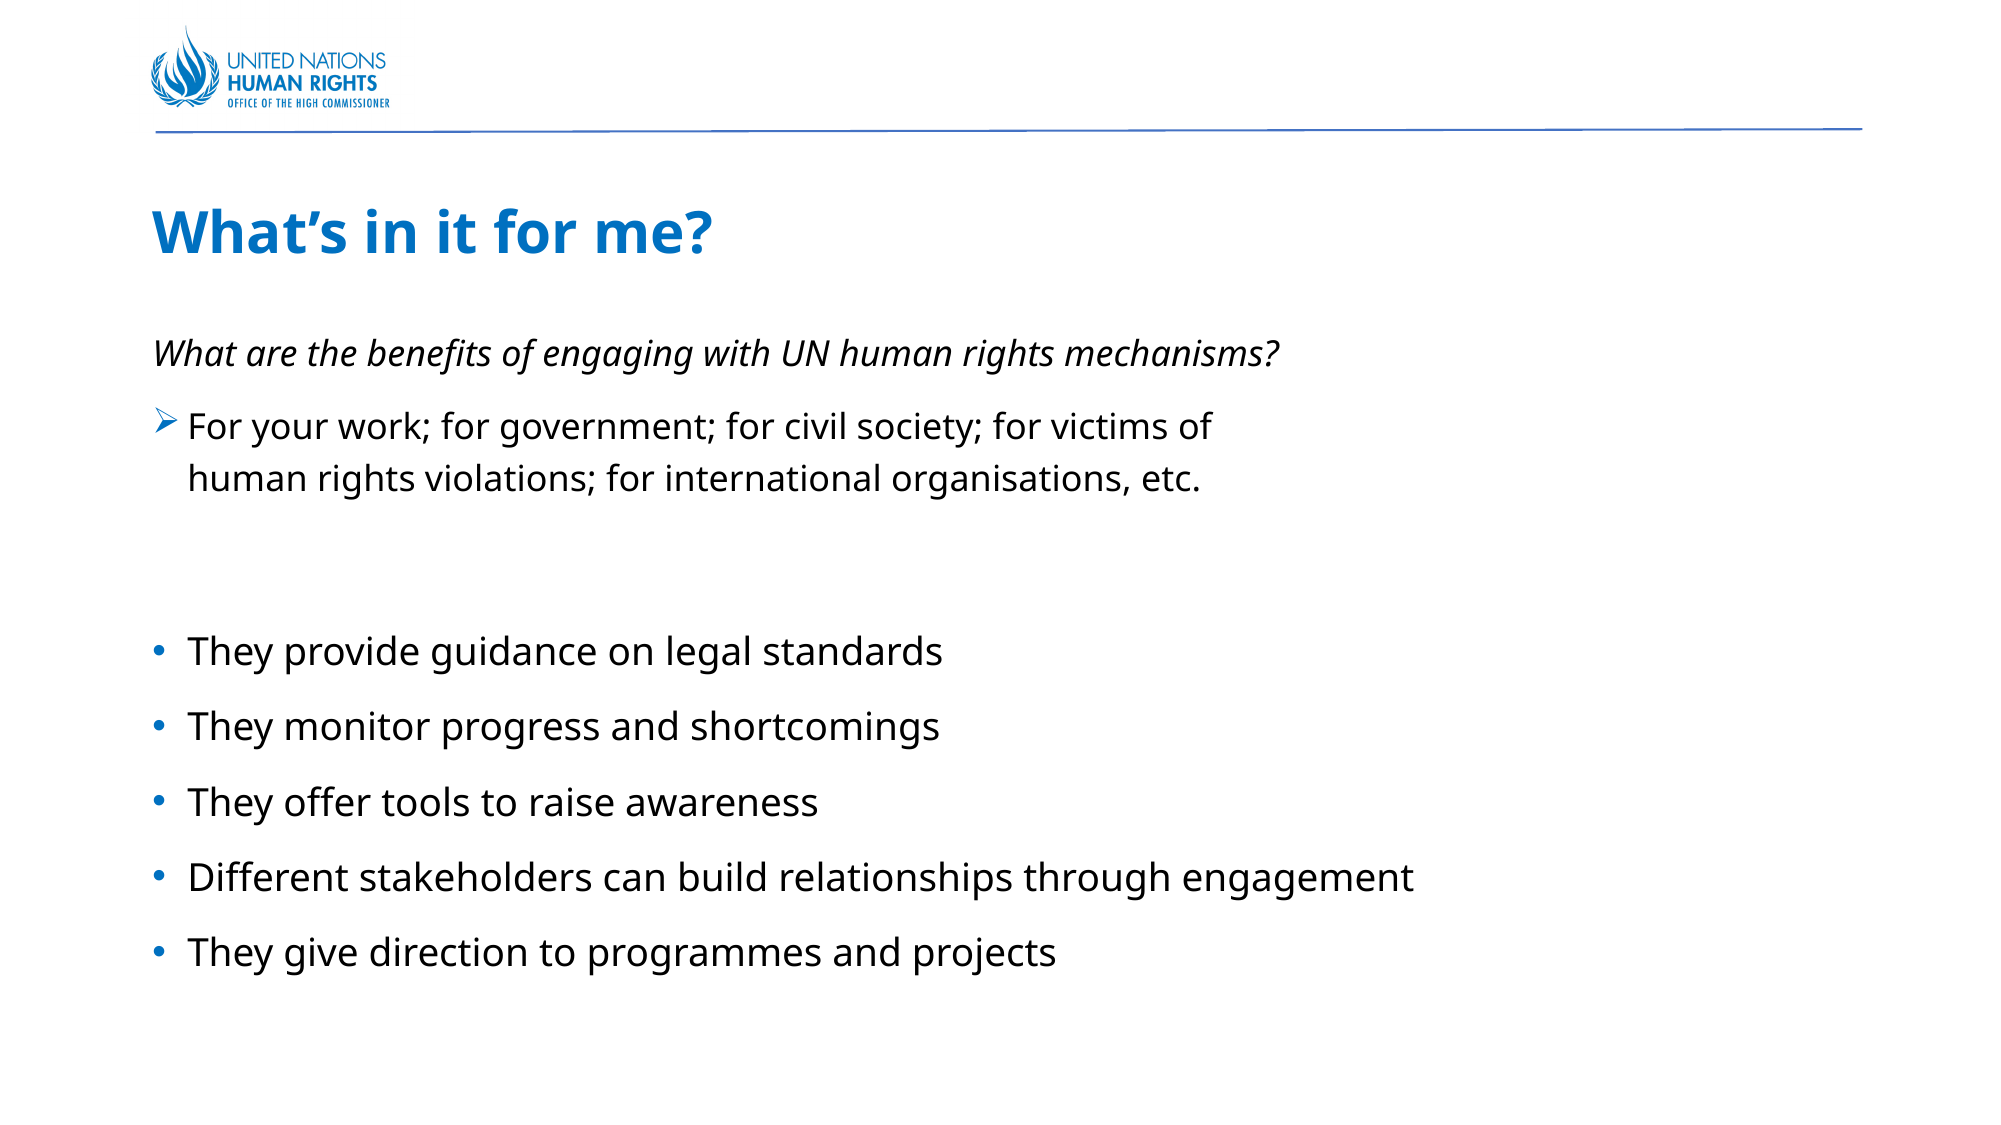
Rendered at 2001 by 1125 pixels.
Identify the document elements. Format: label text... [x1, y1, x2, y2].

picture [125, 0, 415, 133]
text_box They provide guidance on legal standards They monitor progress and shortcomings They offer tools to raise awareness Different stakeholders can build relationships through engagement They give direction to programmes and projects [137, 610, 1433, 1032]
text_box What are the benefits of engaging with UN human rights mechanisms? For your work; for government; for civil society; for victims of human rights violations; for international organisations, etc. [137, 314, 1317, 574]
text_box What’s in it for me? [137, 196, 1863, 370]
